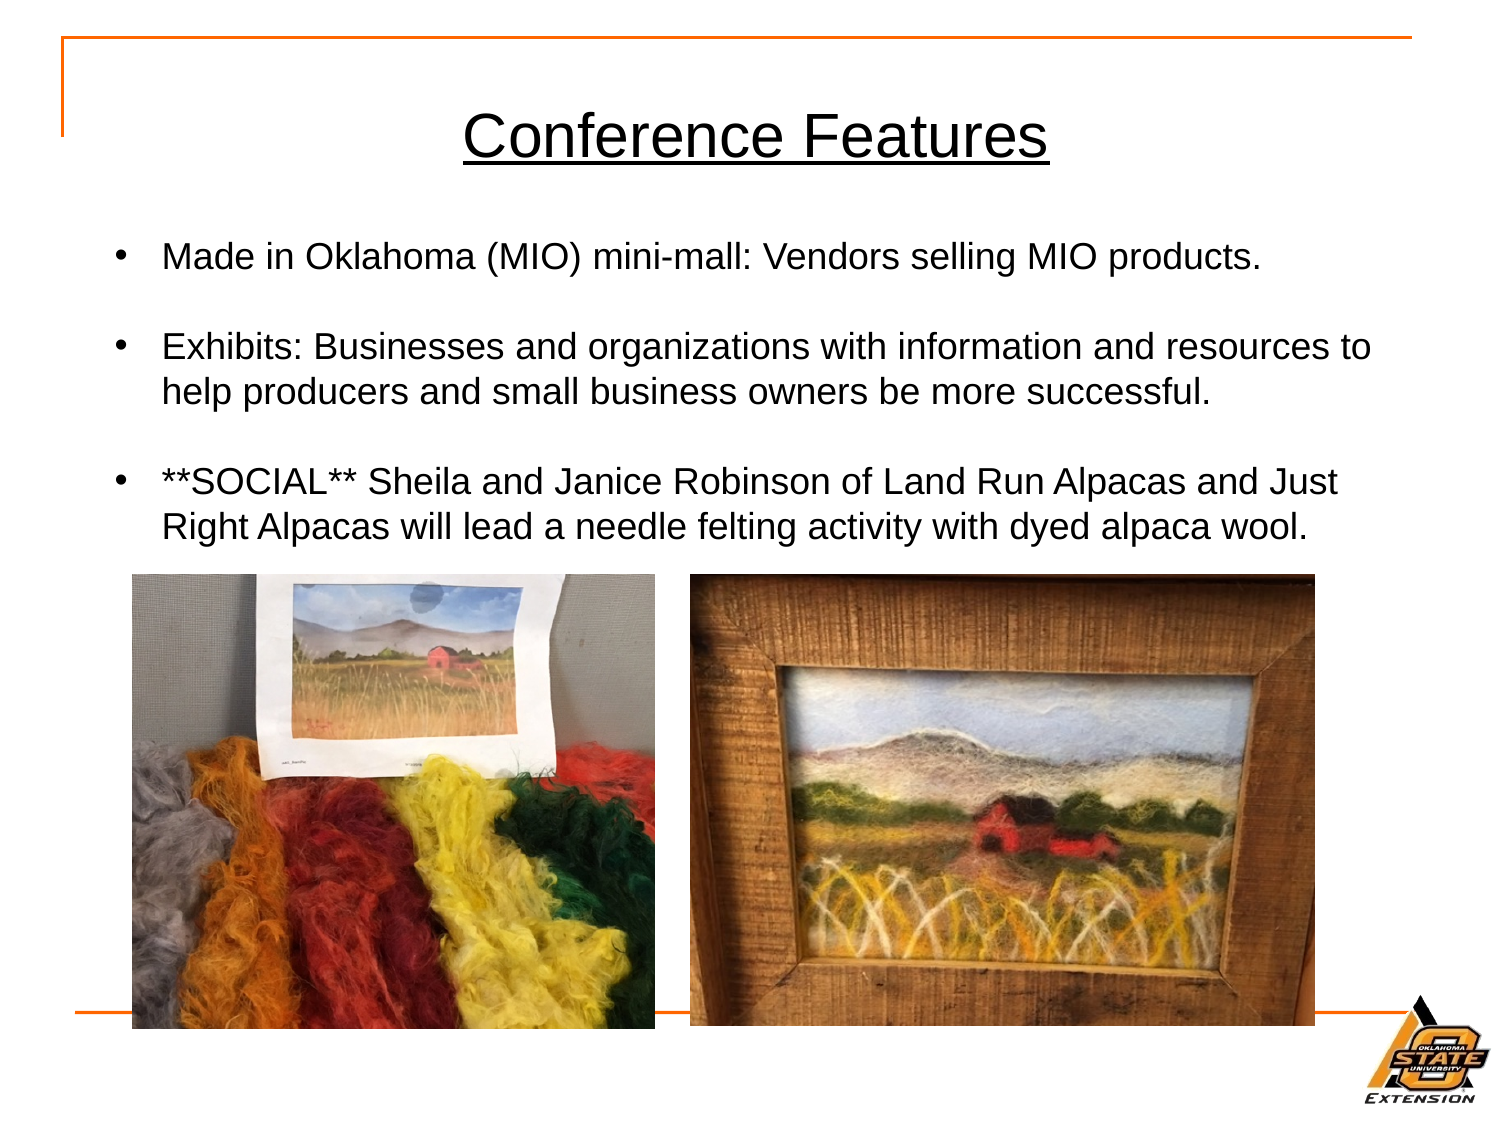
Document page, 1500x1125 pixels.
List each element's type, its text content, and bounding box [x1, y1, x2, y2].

text_box Made in Oklahoma (MIO) mini-mall: Vendors selling MIO products. Exhibits: Businesses and organizations with information and resources to help producers and small business owners be more successful. **SOCIAL** Sheila and Janice Robinson of Land Run Alpacas and Just Right Alpacas will lead a needle felting activity with dyed alpaca wool. [99, 224, 1388, 645]
picture [689, 574, 1315, 1027]
text_box Conference Features [174, 87, 1338, 178]
picture [132, 574, 656, 1030]
picture [1362, 987, 1494, 1114]
